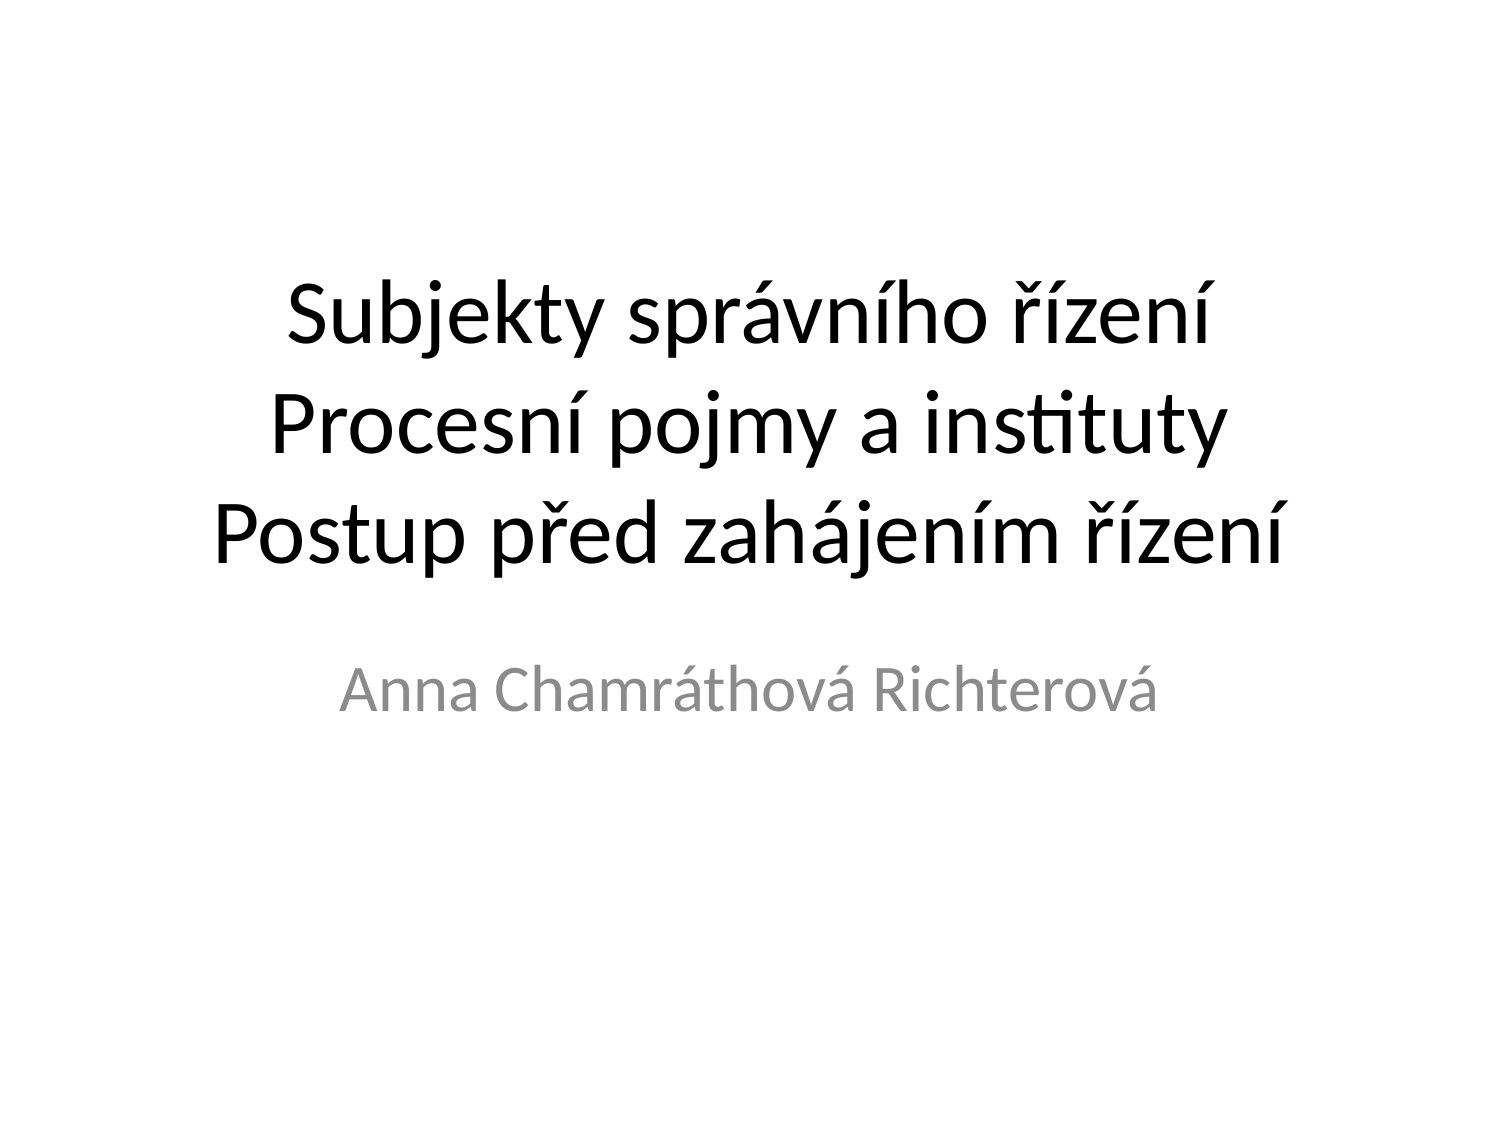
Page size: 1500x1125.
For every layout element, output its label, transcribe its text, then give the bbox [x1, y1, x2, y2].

title Subjekty správního řízení Procesní pojmy a instituty Postup před zahájením řízení [112, 243, 1388, 591]
subtitle Anna Chamráthová Richterová [225, 637, 1275, 925]
